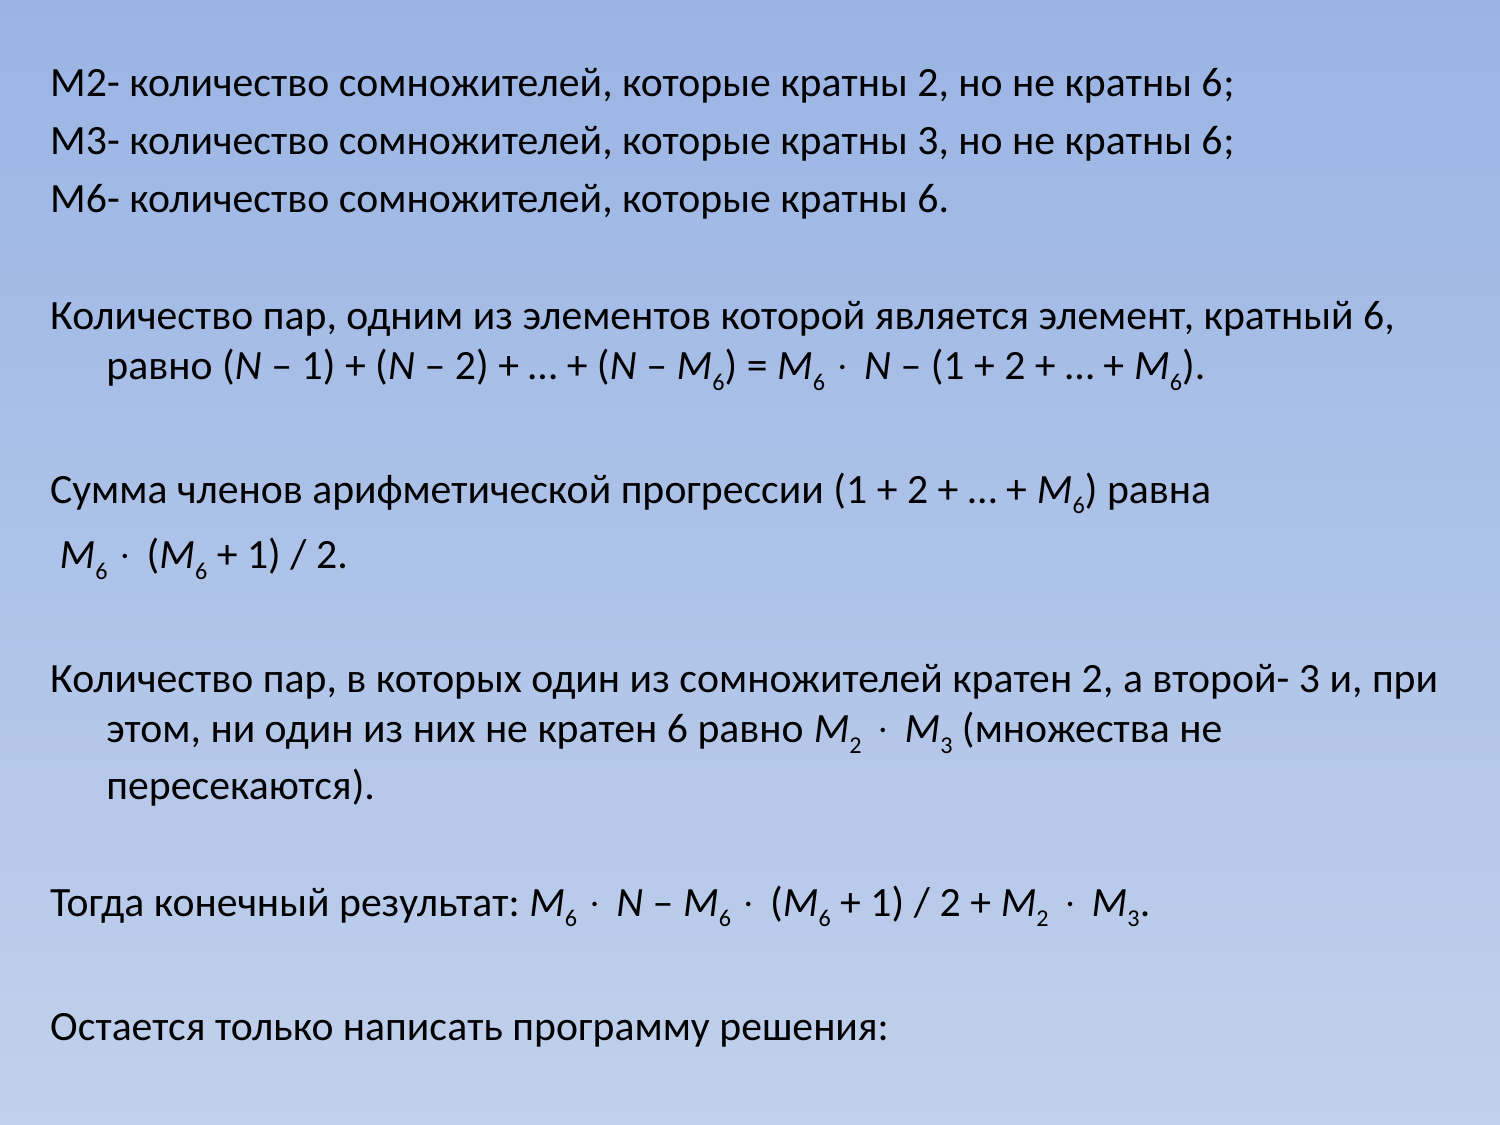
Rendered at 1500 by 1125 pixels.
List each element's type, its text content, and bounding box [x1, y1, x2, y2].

list М2- количество сомножителей, которые кратны 2, но не кратны 6; М3- количество сомножителей, которые кратны 3, но не кратны 6; М6- количество сомножителей, которые кратны 6. Количество пар, одним из элементов которой является элемент, кратный 6, равно (N – 1) + (N – 2) + … + (N – M6) = M6  N – (1 + 2 + … + M6). Сумма членов арифметической прогрессии (1 + 2 + … + M6) равна M6  (M6 + 1) / 2. Количество пар, в которых один из сомножителей кратен 2, а второй- 3 и, при этом, ни один из них не кратен 6 равно M2  M3 (множества не пересекаются). Тогда конечный результат: M6  N – M6  (M6 + 1) / 2 + M2  M3. Остается только написать программу решения: [35, 46, 1465, 1079]
